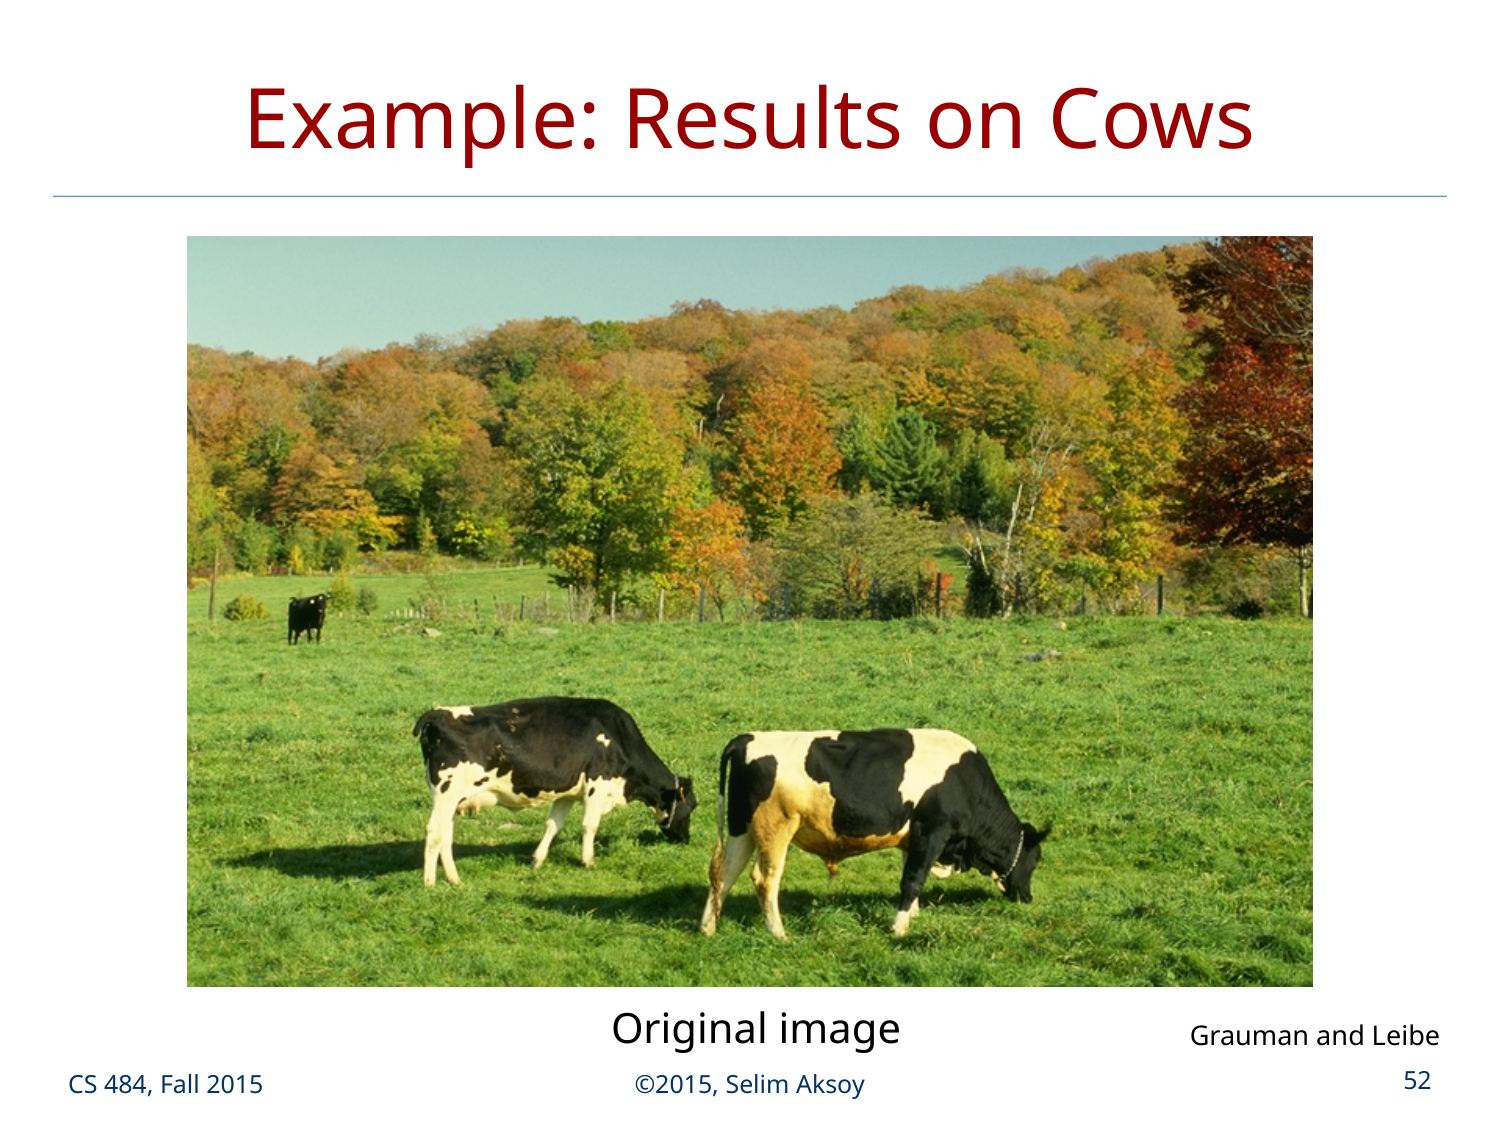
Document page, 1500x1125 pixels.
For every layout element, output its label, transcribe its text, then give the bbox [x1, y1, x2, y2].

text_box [187, 236, 1313, 1061]
slide_number 52 [1134, 1059, 1448, 1107]
slide_number CS 484, Fall 2015 [52, 1052, 366, 1107]
title Example: Results on Cows [53, 31, 1447, 173]
text_box Grauman and Leibe [1316, 1011, 1500, 1059]
footer ©2015, Selim Aksoy [511, 1069, 988, 1107]
